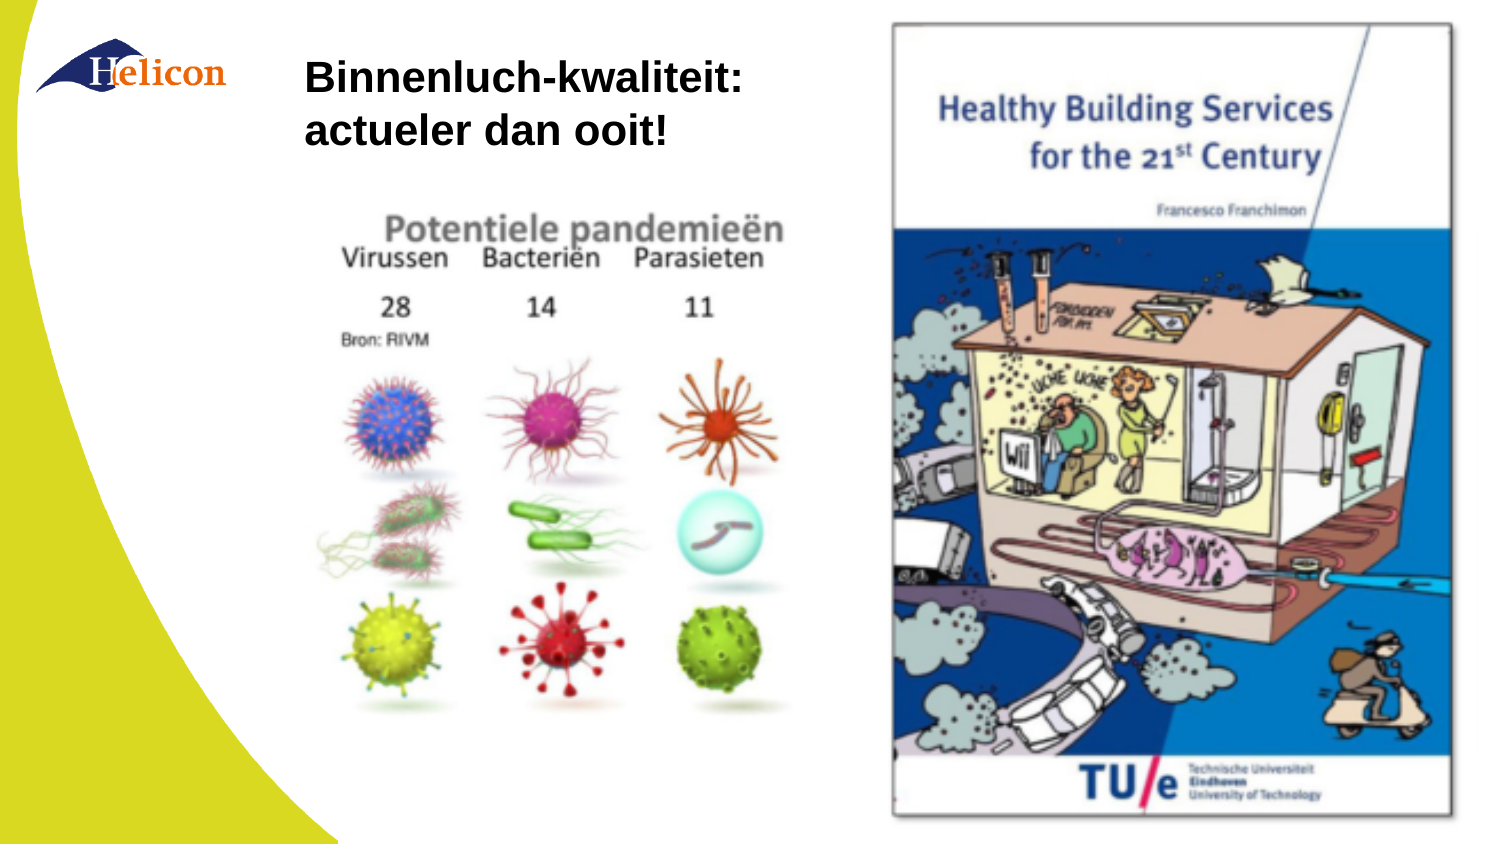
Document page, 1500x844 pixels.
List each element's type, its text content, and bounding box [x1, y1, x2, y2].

title Binnenluch-kwaliteit: actueler dan ooit! [289, 40, 762, 162]
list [872, 14, 1479, 830]
picture [0, 0, 1500, 844]
